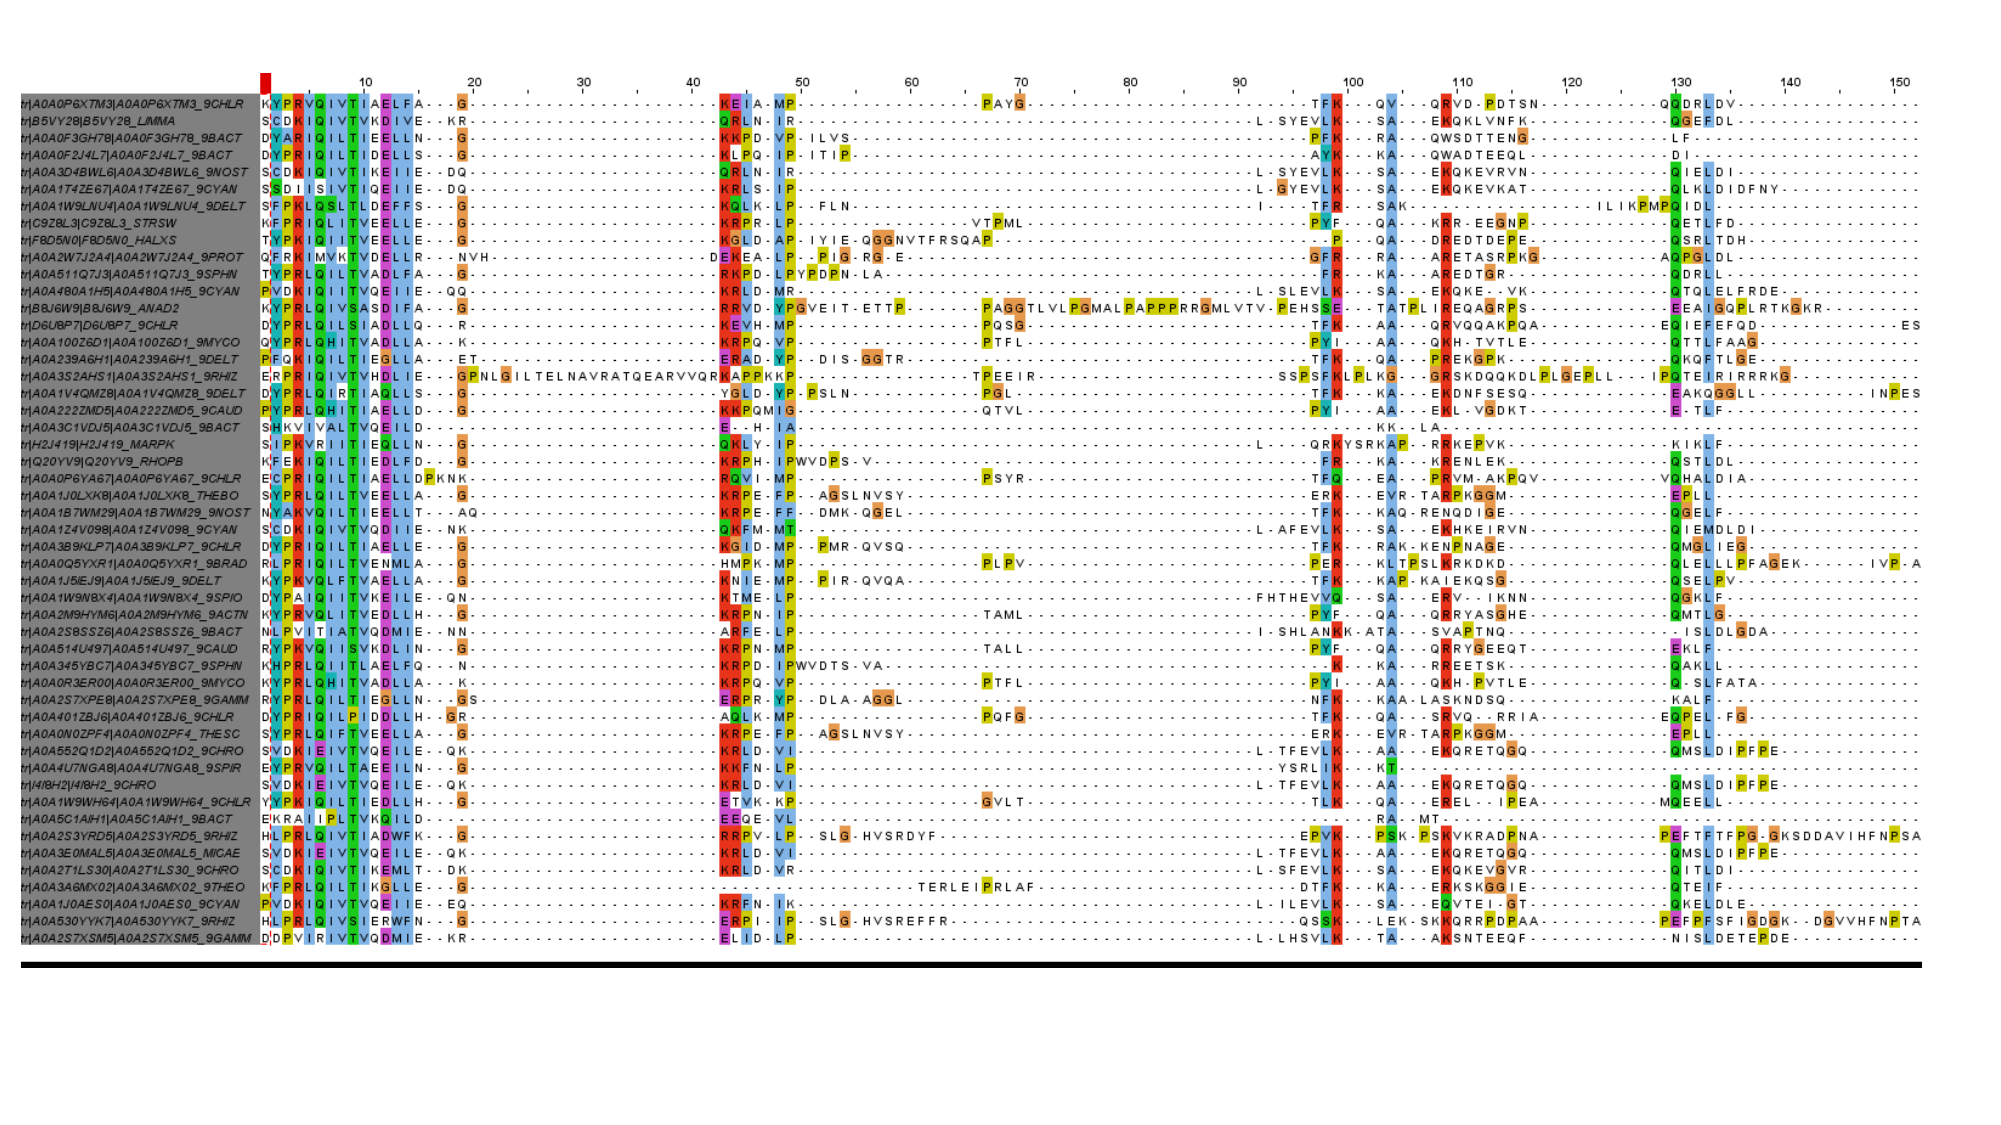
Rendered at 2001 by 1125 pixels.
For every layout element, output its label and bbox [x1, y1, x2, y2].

picture [21, 73, 1922, 968]
